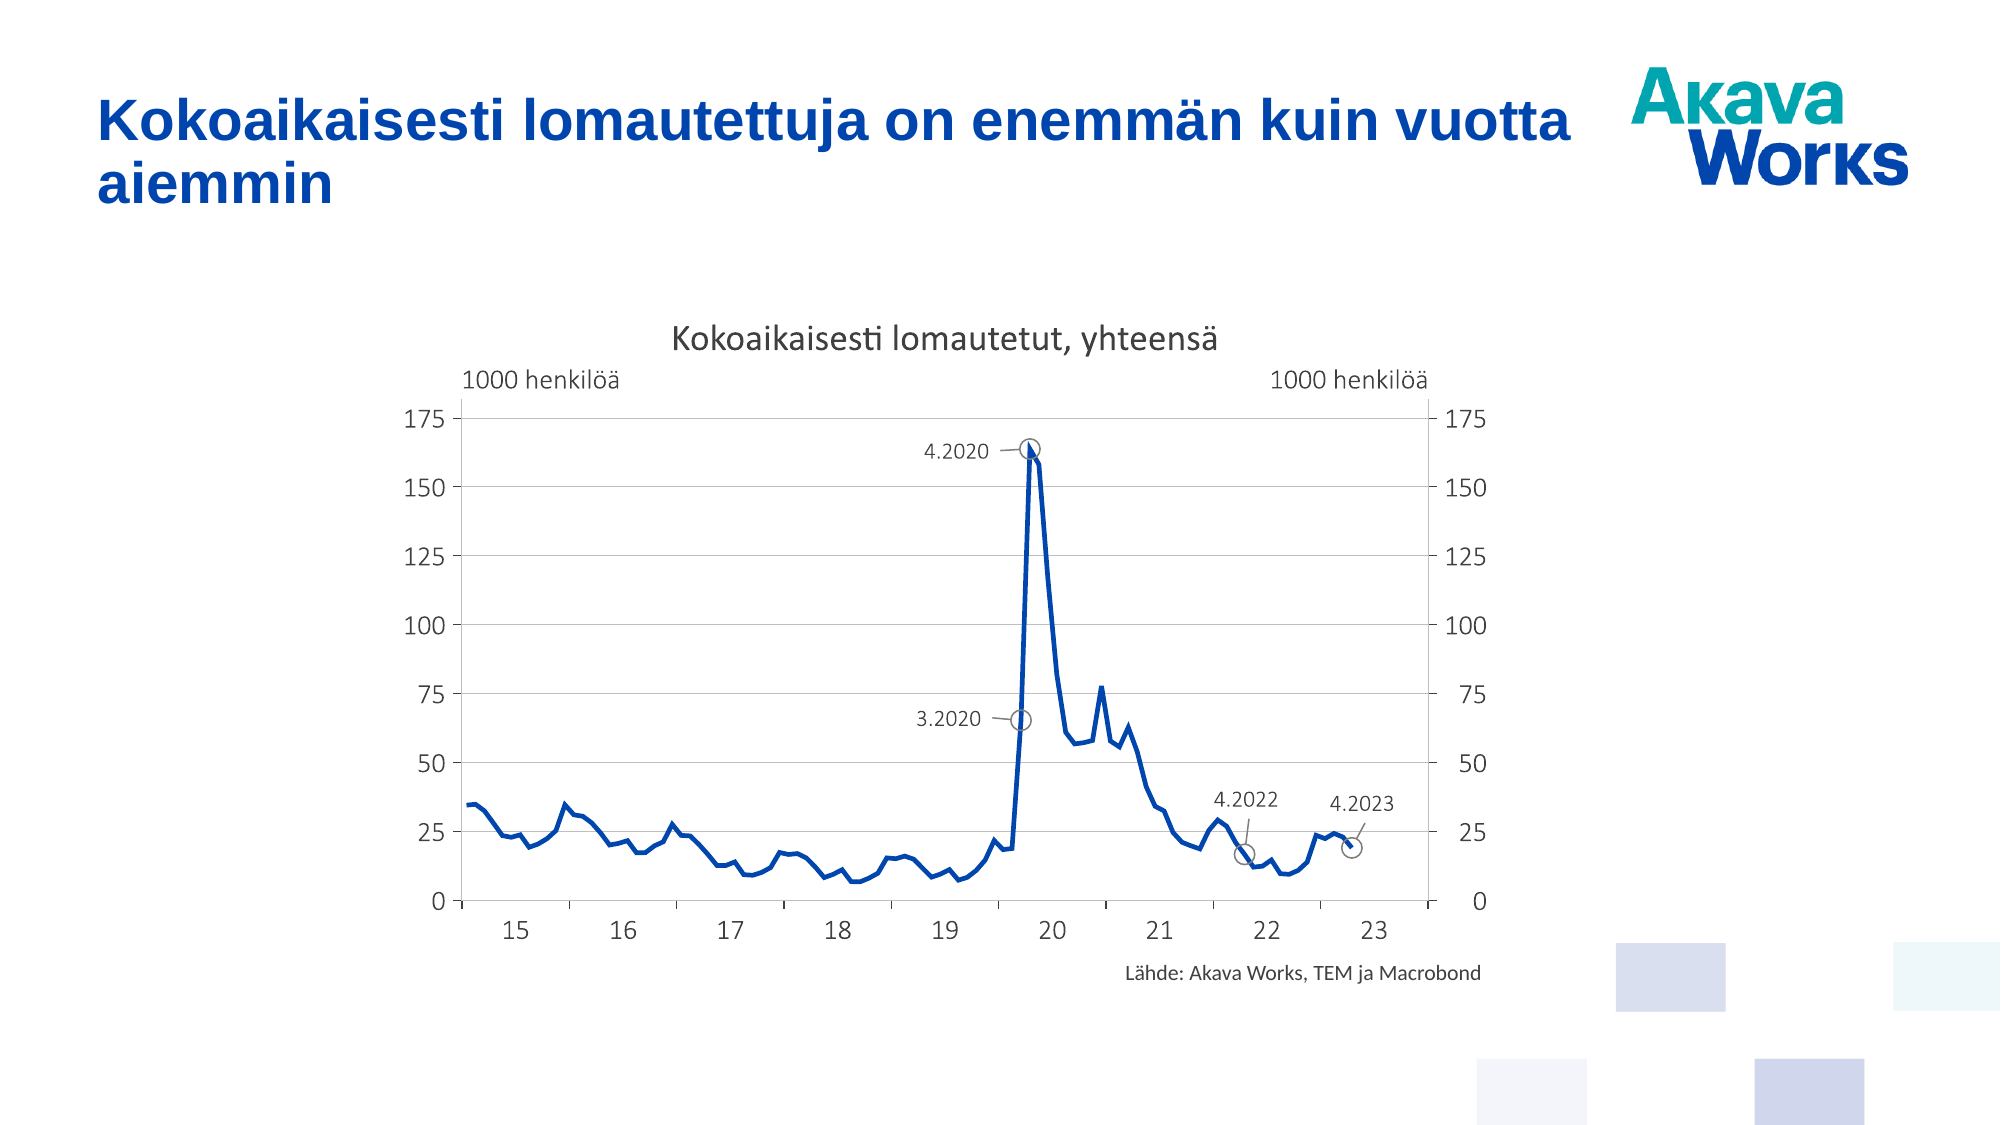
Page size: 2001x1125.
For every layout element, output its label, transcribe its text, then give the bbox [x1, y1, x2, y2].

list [390, 301, 1500, 1003]
title Kokoaikaisesti lomautettuja on enemmän kuin vuotta aiemmin [82, 89, 1808, 218]
picture [232, 55, 2000, 1125]
